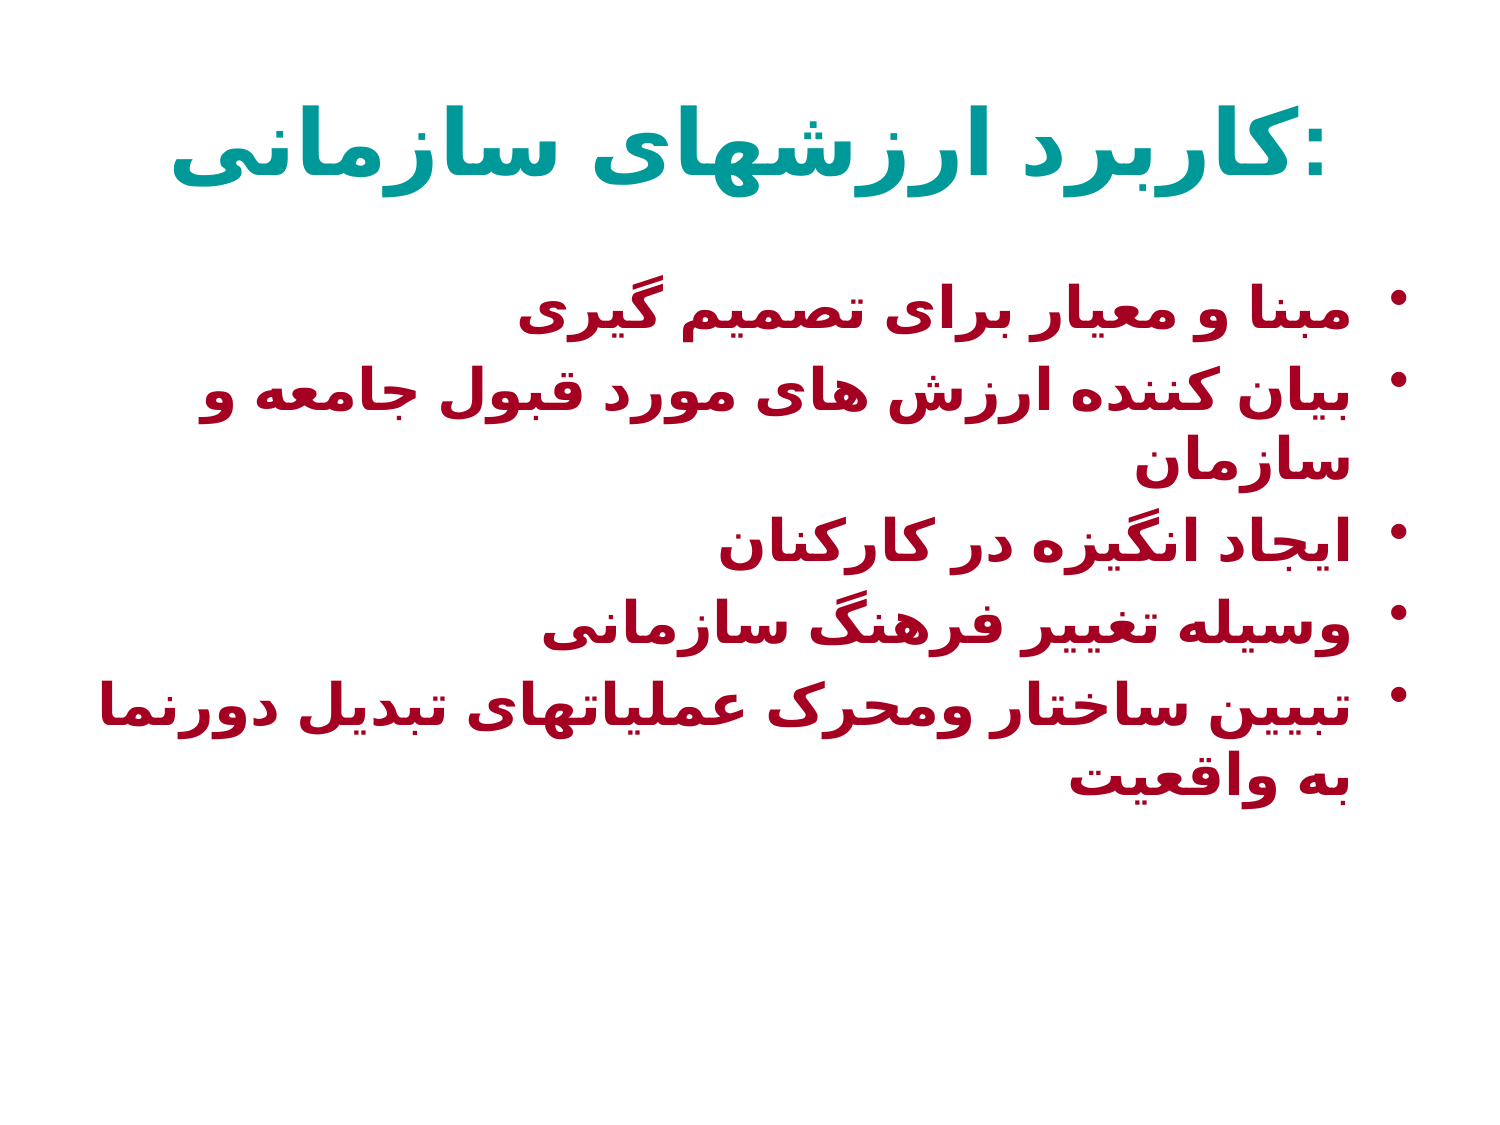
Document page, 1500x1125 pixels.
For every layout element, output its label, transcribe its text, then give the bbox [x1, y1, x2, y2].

title کاربرد ارزشهای سازمانی: [75, 45, 1425, 233]
list مبنا و معیار برای تصمیم گیری بیان کننده ارزش های مورد قبول جامعه و سازمان ایجاد انگیزه در کارکنان وسیله تغییر فرهنگ سازمانی تبیین ساختار ومحرک عملیاتهای تبدیل دورنما به واقعیت [75, 262, 1425, 1005]
